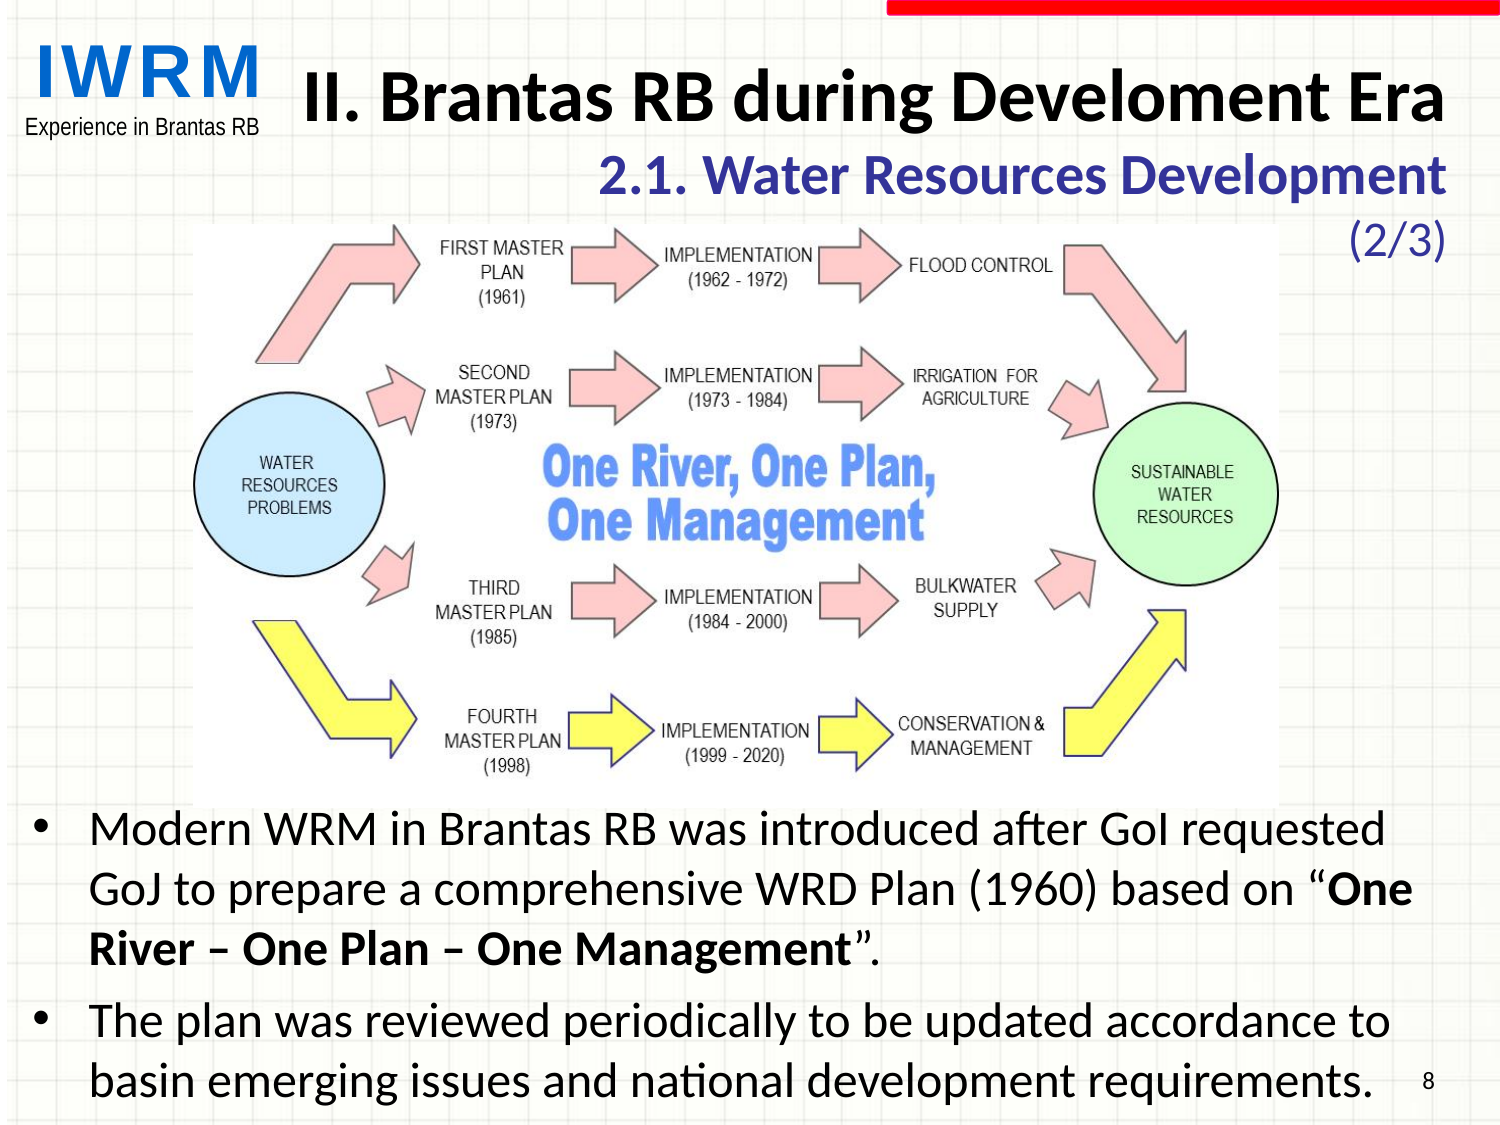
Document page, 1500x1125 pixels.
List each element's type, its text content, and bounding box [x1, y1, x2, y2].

slide_number 8 [1099, 1042, 1451, 1103]
text_box II. Brantas RB during Develoment Era 2.1. Water Resources Development (2/3) [259, 38, 1463, 263]
picture [7, 0, 1500, 1125]
text_box Modern WRM in Brantas RB was introduced after GoI requested GoJ to prepare a comprehensive WRD Plan (1960) based on “One River – One Plan – One Management”. The plan was reviewed periodically to be updated accordance to basin emerging issues and national development requirements. [17, 787, 1455, 1106]
